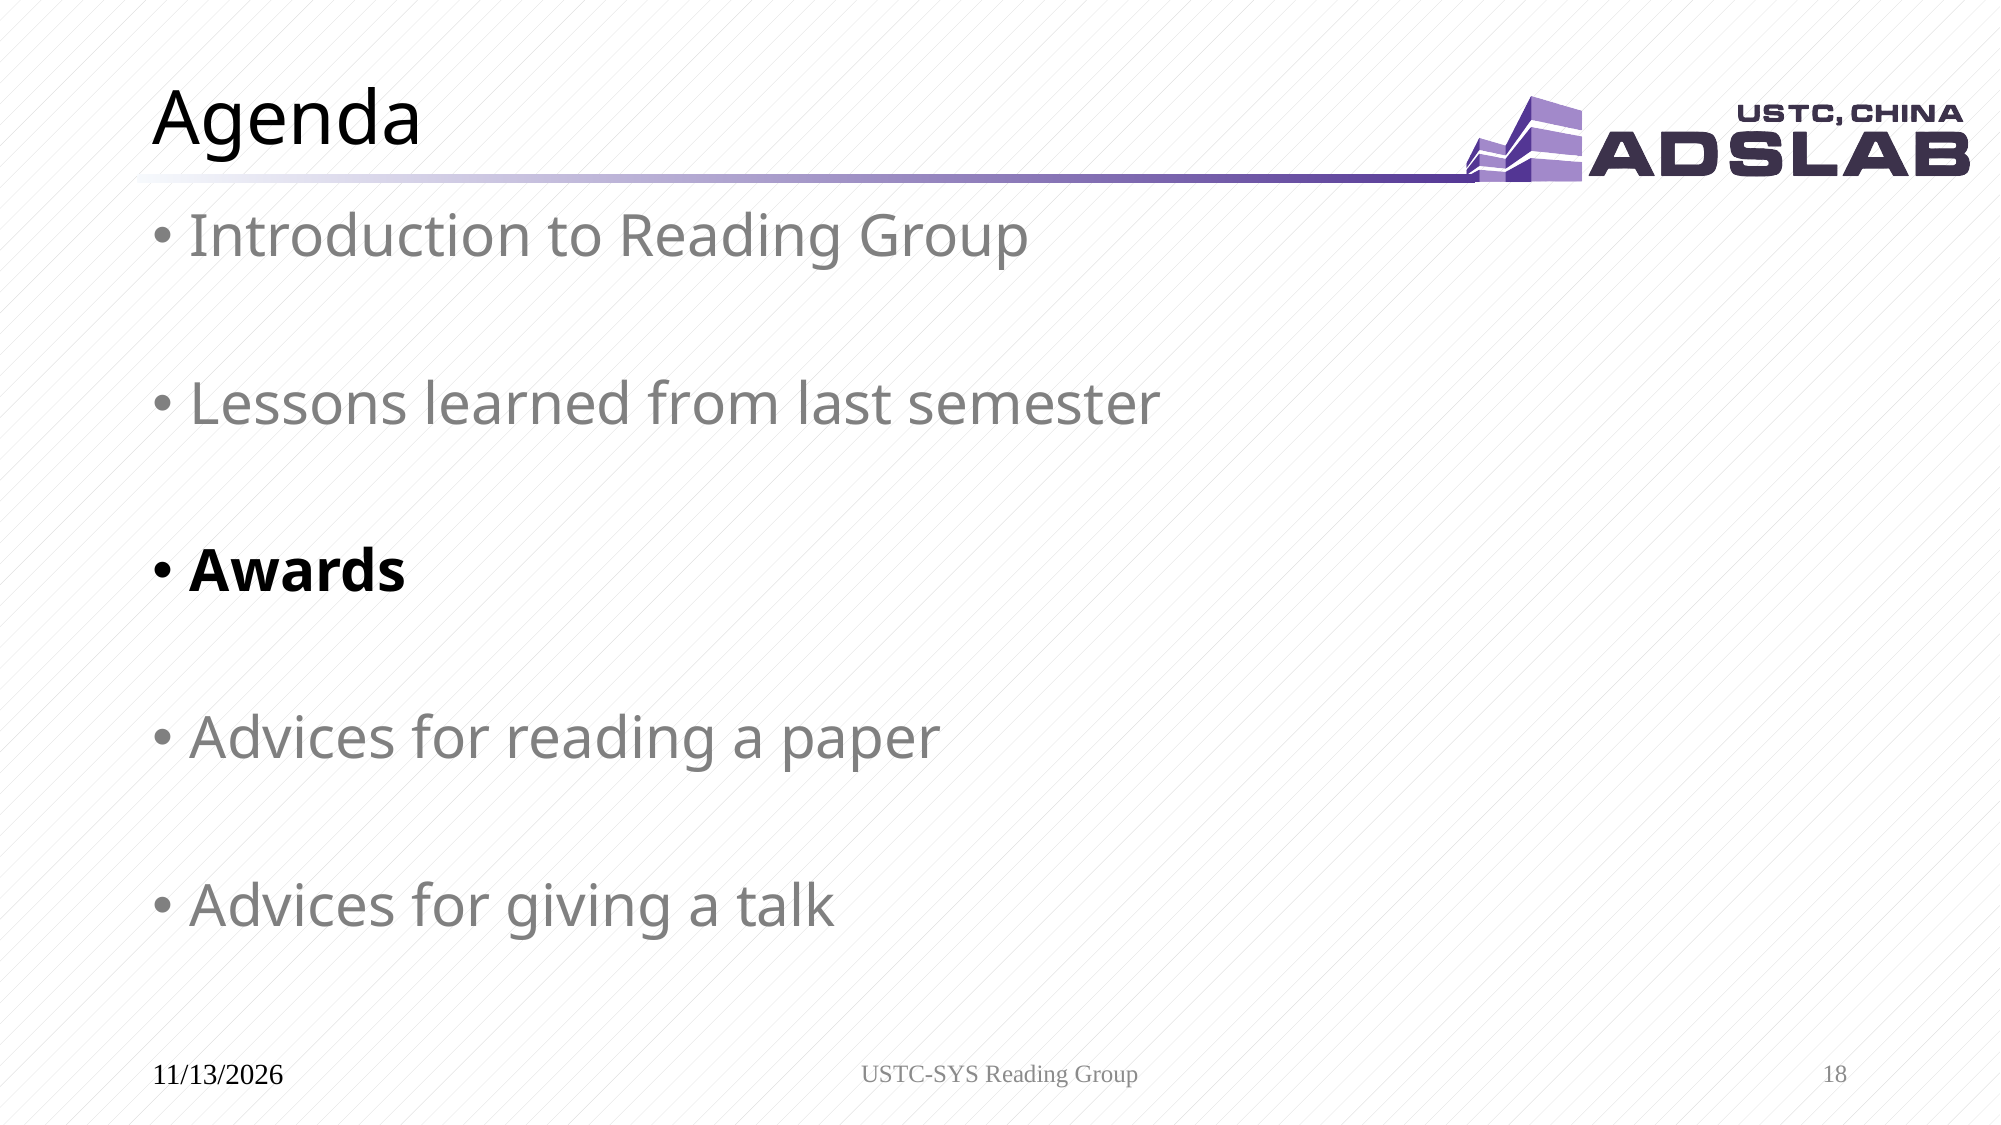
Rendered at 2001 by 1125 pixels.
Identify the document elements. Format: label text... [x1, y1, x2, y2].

picture [1470, 93, 1976, 183]
title Agenda [137, 63, 1863, 177]
footer USTC-SYS Reading Group [662, 1042, 1338, 1103]
slide_number [137, 1042, 588, 1103]
list Introduction to Reading Group Lessons learned from last semester Awards Advices for reading a paper Advices for giving a talk [137, 199, 1863, 1014]
